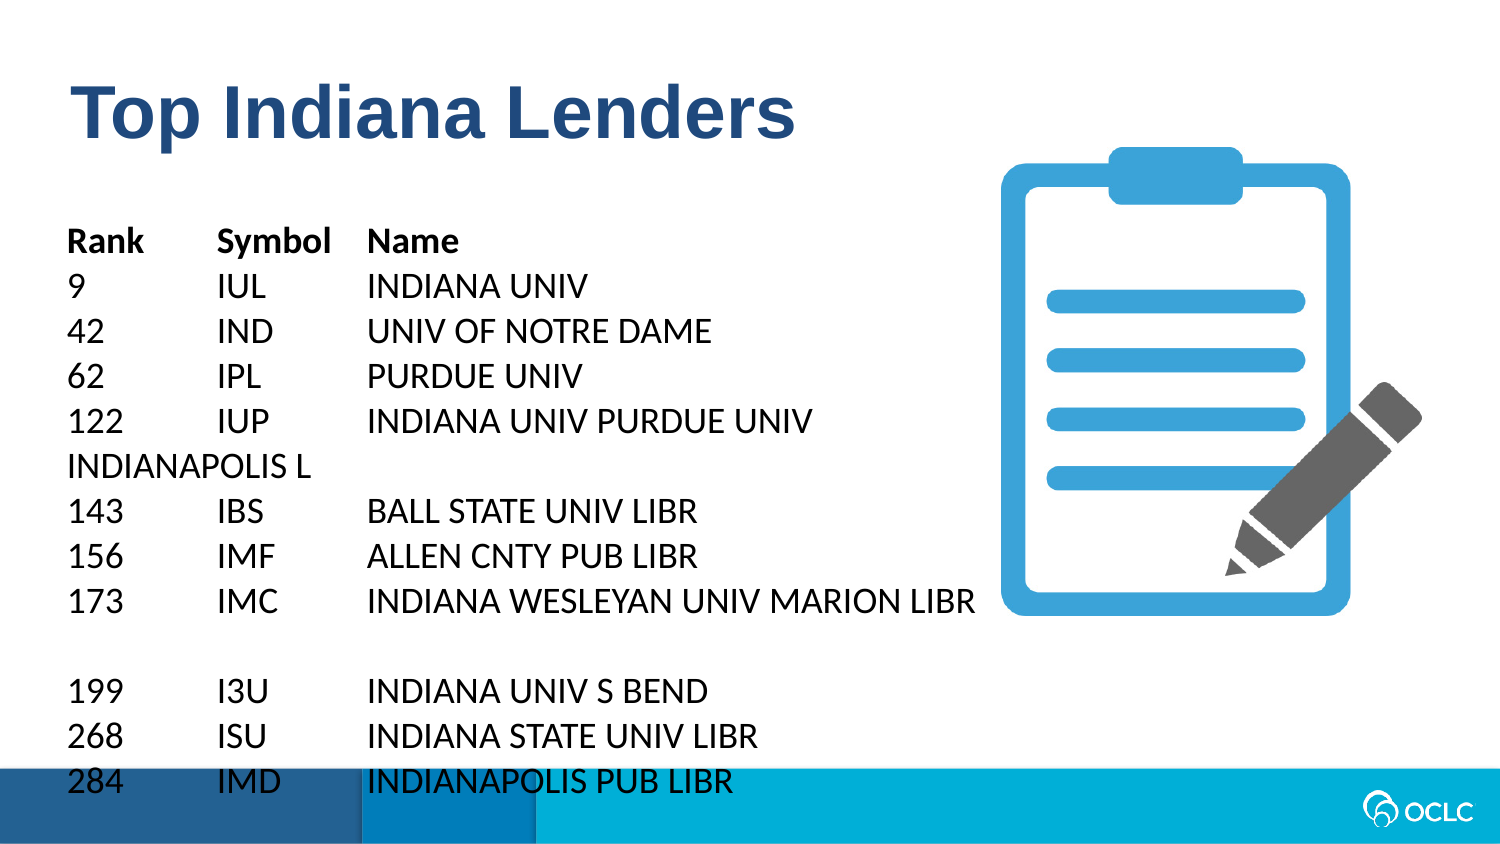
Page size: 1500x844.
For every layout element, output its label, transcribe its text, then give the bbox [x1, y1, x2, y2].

picture [975, 146, 1445, 617]
list Top Indiana Lenders [55, 56, 1441, 145]
text_box Rank Symbol Name 9 IUL INDIANA UNIV 42 IND UNIV OF NOTRE DAME 62 IPL PURDUE UNIV 122 IUP INDIANA UNIV PURDUE UNIV INDIANAPOLIS L 143 IBS BALL STATE UNIV LIBR 156 IMF ALLEN CNTY PUB LIBR 173 IMC INDIANA WESLEYAN UNIV MARION LIBR 199 I3U INDIANA UNIV S BEND 268 ISU INDIANA STATE UNIV LIBR 284 IMD INDIANAPOLIS PUB LIBR [52, 118, 1020, 809]
